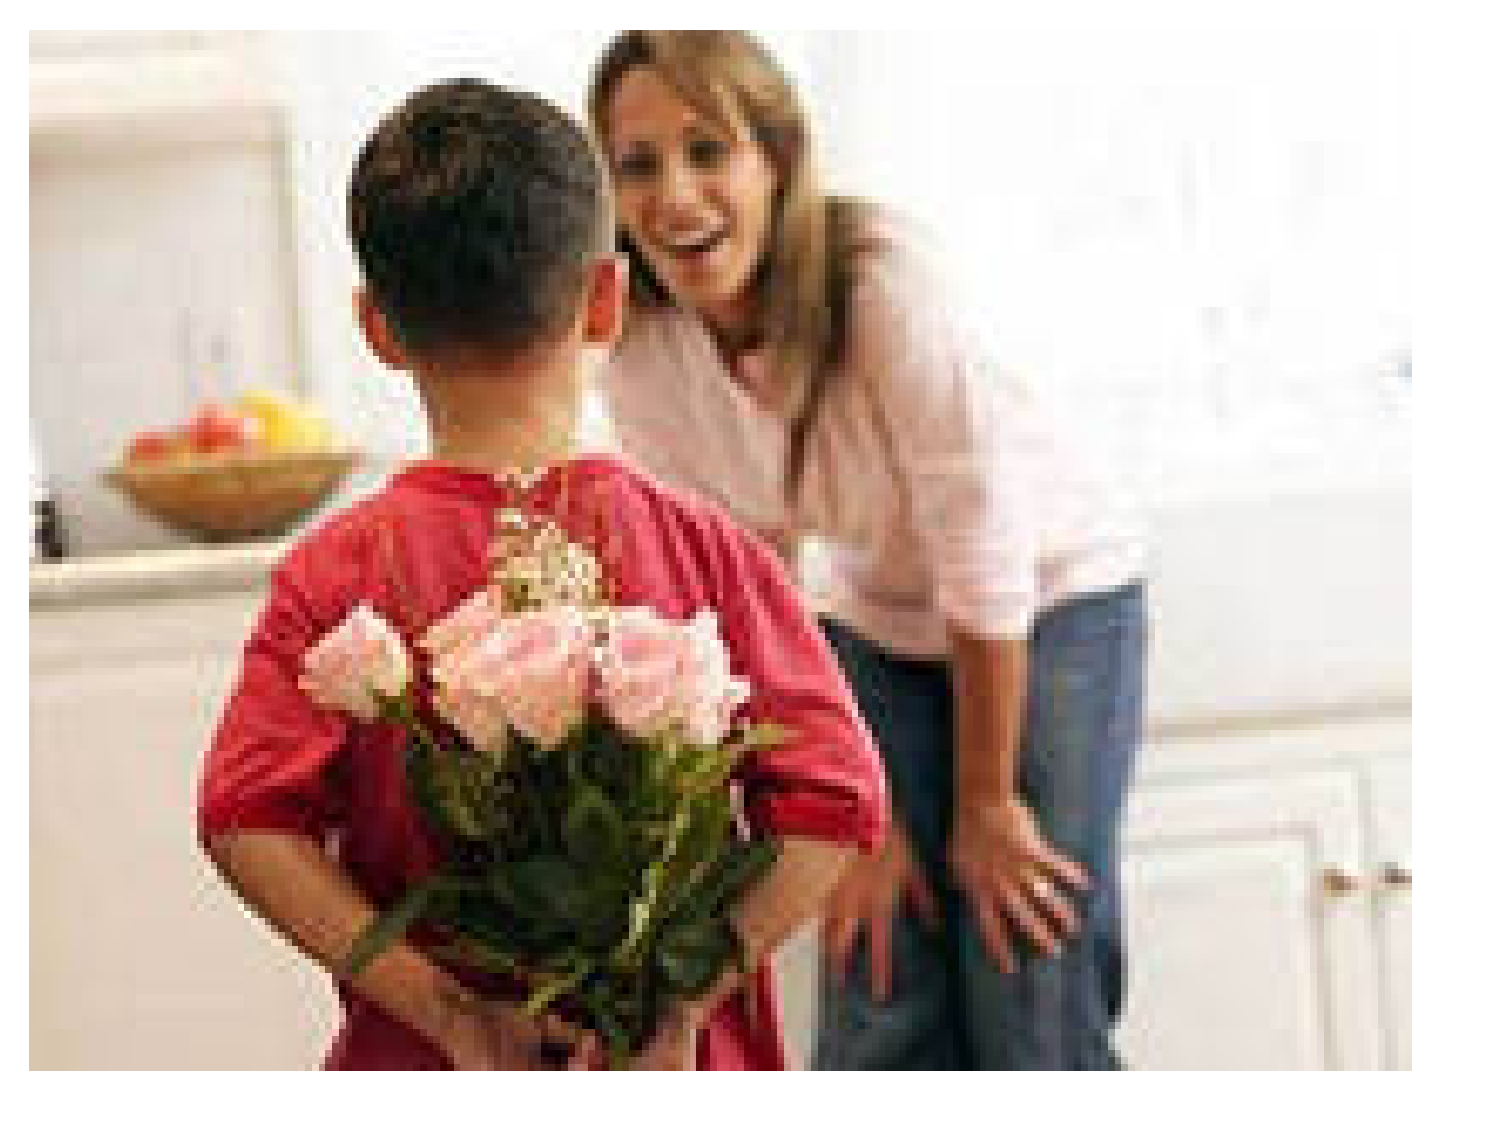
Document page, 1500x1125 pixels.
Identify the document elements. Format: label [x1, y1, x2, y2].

picture [29, 30, 1412, 1071]
